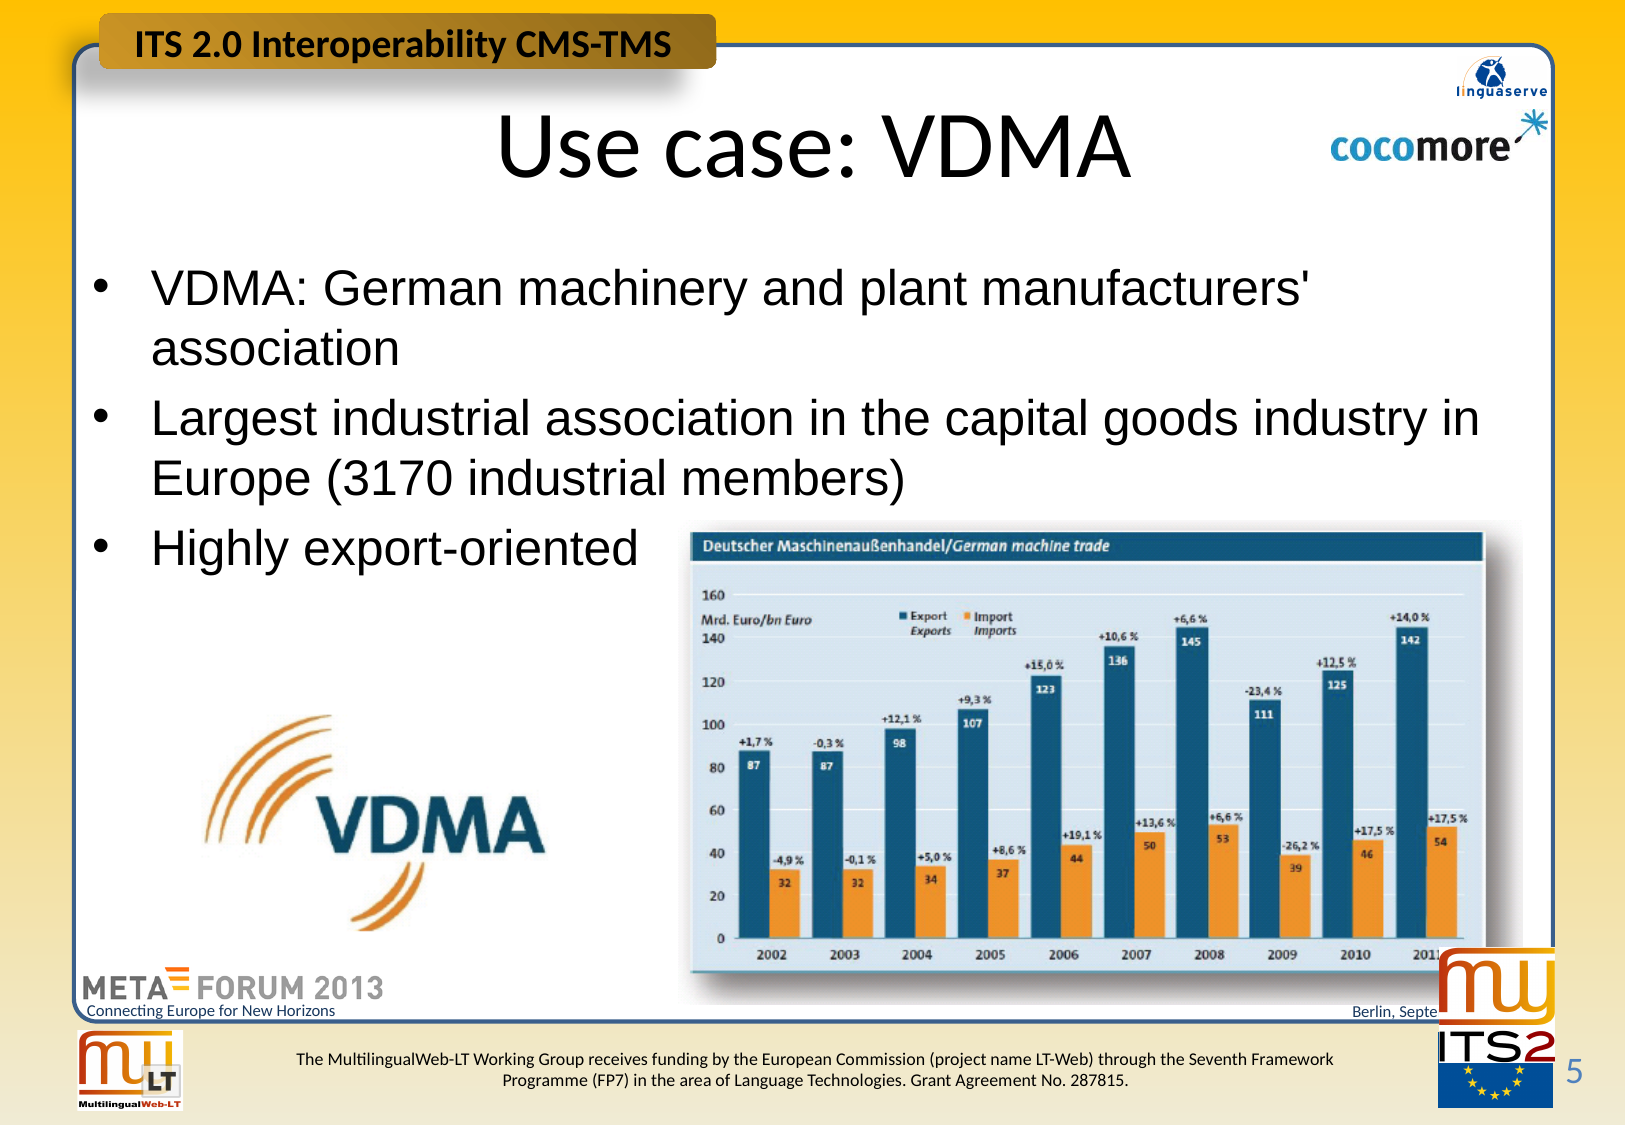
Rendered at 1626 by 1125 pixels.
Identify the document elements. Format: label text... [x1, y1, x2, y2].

picture [186, 689, 567, 947]
title Use case: VDMA [76, 44, 1552, 233]
picture [1331, 109, 1549, 161]
list VDMA: German machinery and plant manufacturers' association Largest industrial association in the capital goods industry in Europe (3170 industrial members) Highly export-oriented [76, 247, 1554, 1006]
picture [677, 520, 1555, 1108]
slide_number 5 [1561, 1044, 1625, 1105]
text_box ITS 2.0 Interoperability CMS-TMS [98, 12, 718, 70]
picture [77, 1030, 184, 1111]
